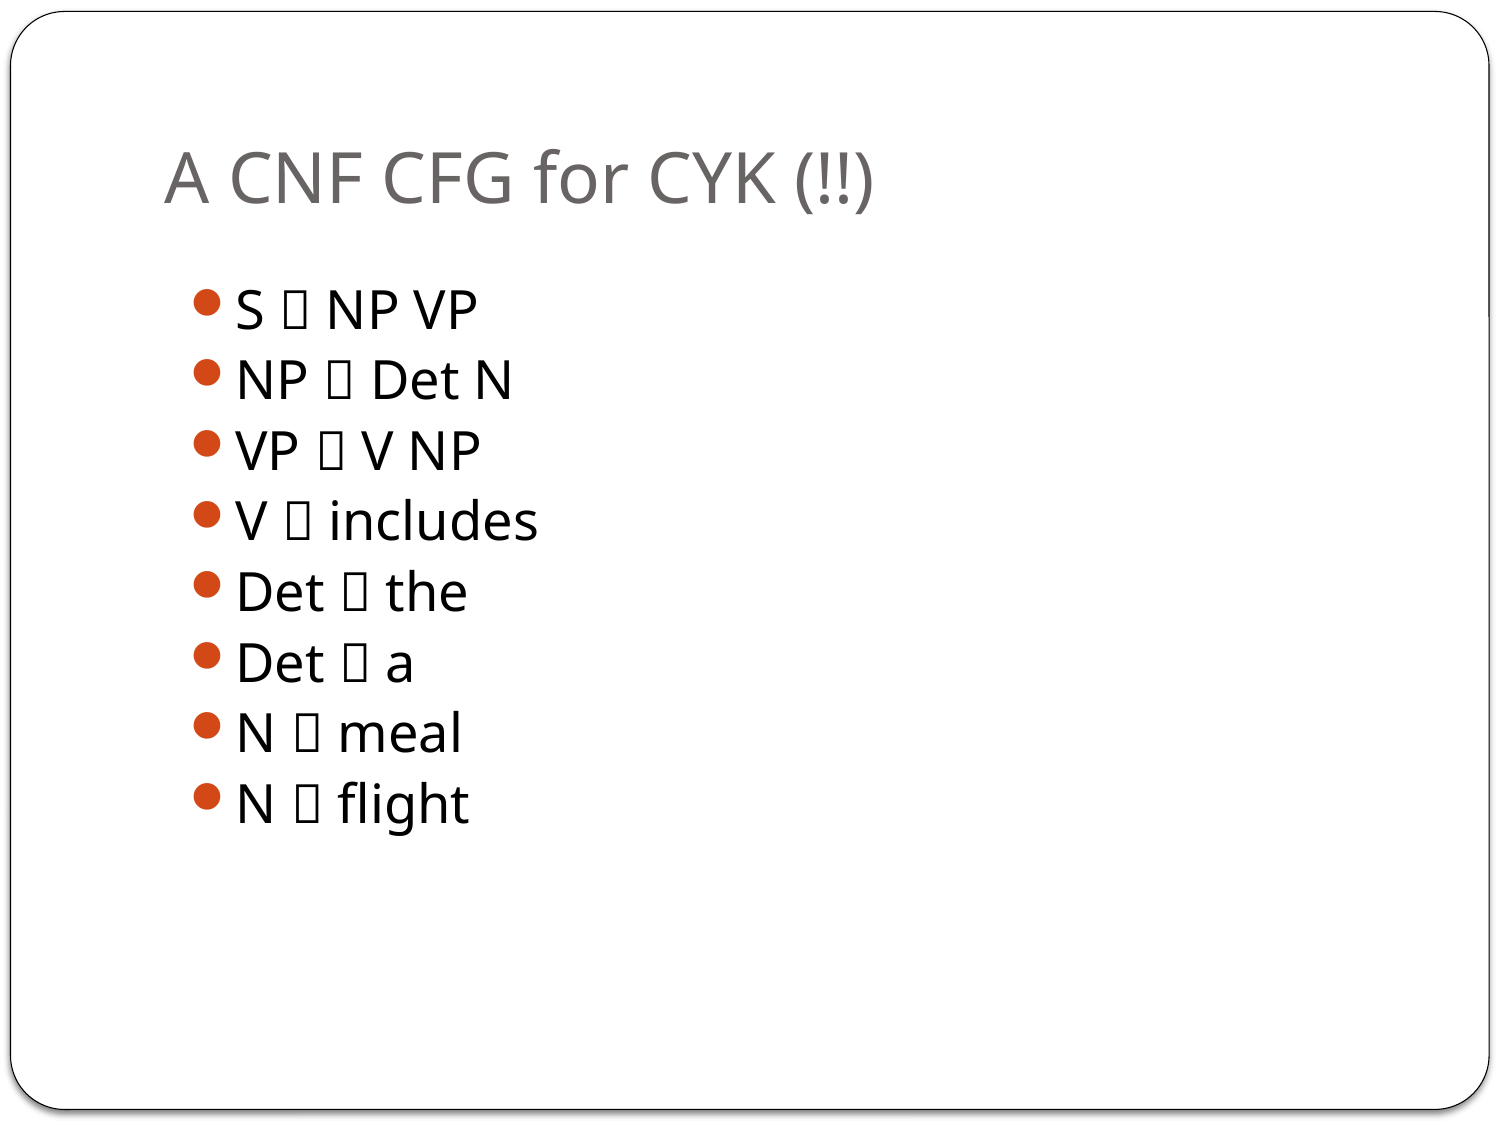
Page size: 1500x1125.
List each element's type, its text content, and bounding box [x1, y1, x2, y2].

list S  NP VP NP  Det N VP  V NP V  includes Det  the Det  a N  meal N  flight [174, 275, 1450, 1025]
title A CNF CFG for CYK (!!) [150, 45, 1425, 233]
